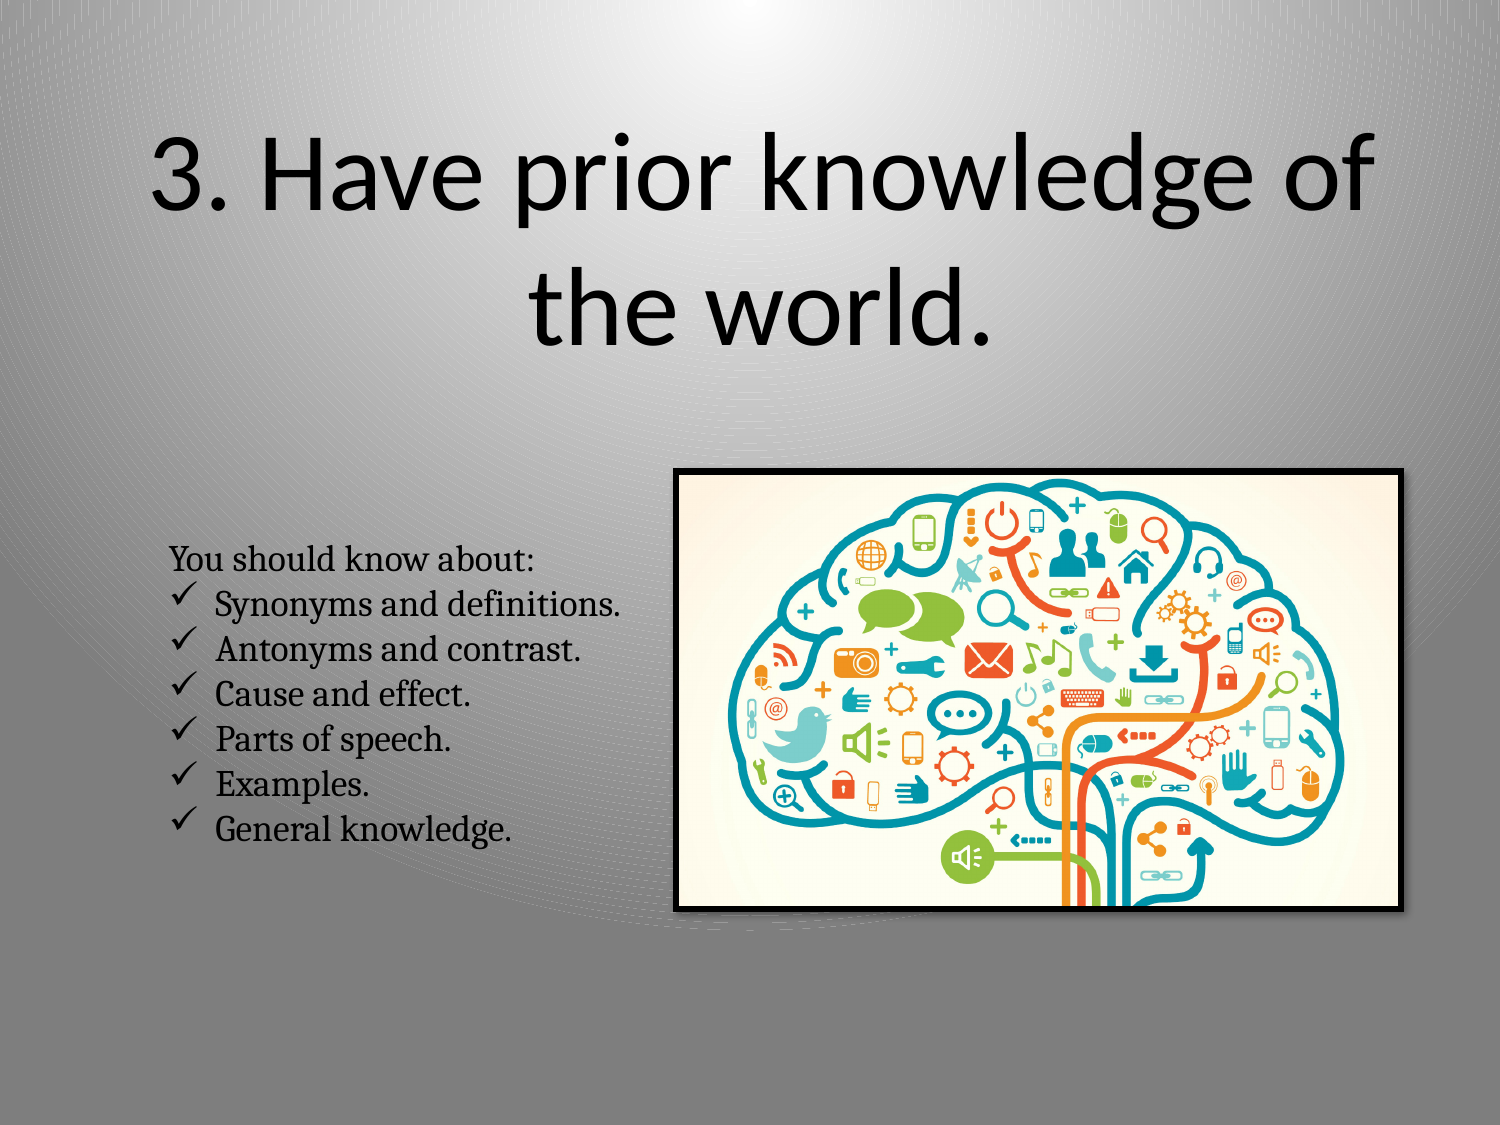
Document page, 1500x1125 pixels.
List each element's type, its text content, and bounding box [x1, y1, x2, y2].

text_box You should know about: Synonyms and definitions. Antonyms and contrast. Cause and effect. Parts of speech. Examples. General knowledge. [153, 527, 671, 902]
picture [678, 474, 1398, 906]
text_box 3. Have prior knowledge of the world. [64, 89, 1459, 375]
